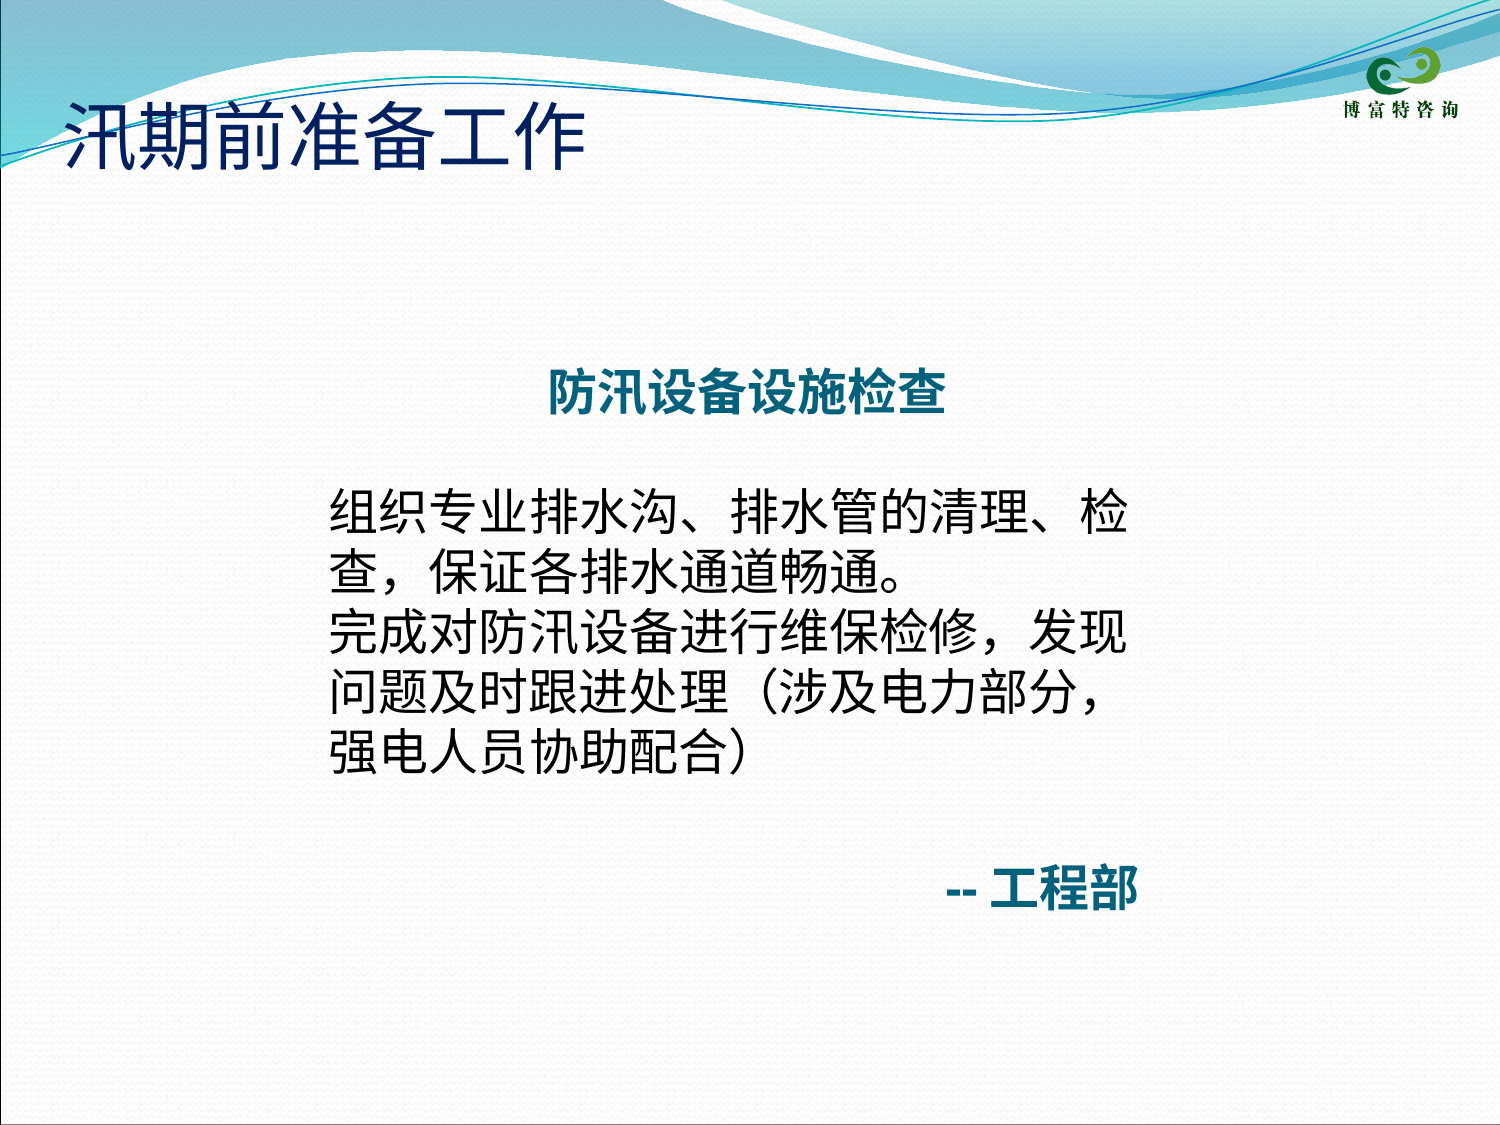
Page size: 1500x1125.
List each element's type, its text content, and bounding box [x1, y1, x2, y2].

text_box --工程部 [930, 848, 1155, 924]
text_box 组织专业排水沟、排水管的清理、检查，保证各排水通道畅通。 完成对防汛设备进行维保检修，发现问题及时跟进处理（涉及电力部分，强电人员协助配合） [314, 472, 1177, 788]
picture [0, 0, 1500, 1125]
text_box 防汛设备设施检查 [532, 353, 963, 428]
picture [839, 101, 1179, 120]
picture [24, 147, 47, 156]
text_box 汛期前准备工作 [47, 81, 603, 187]
